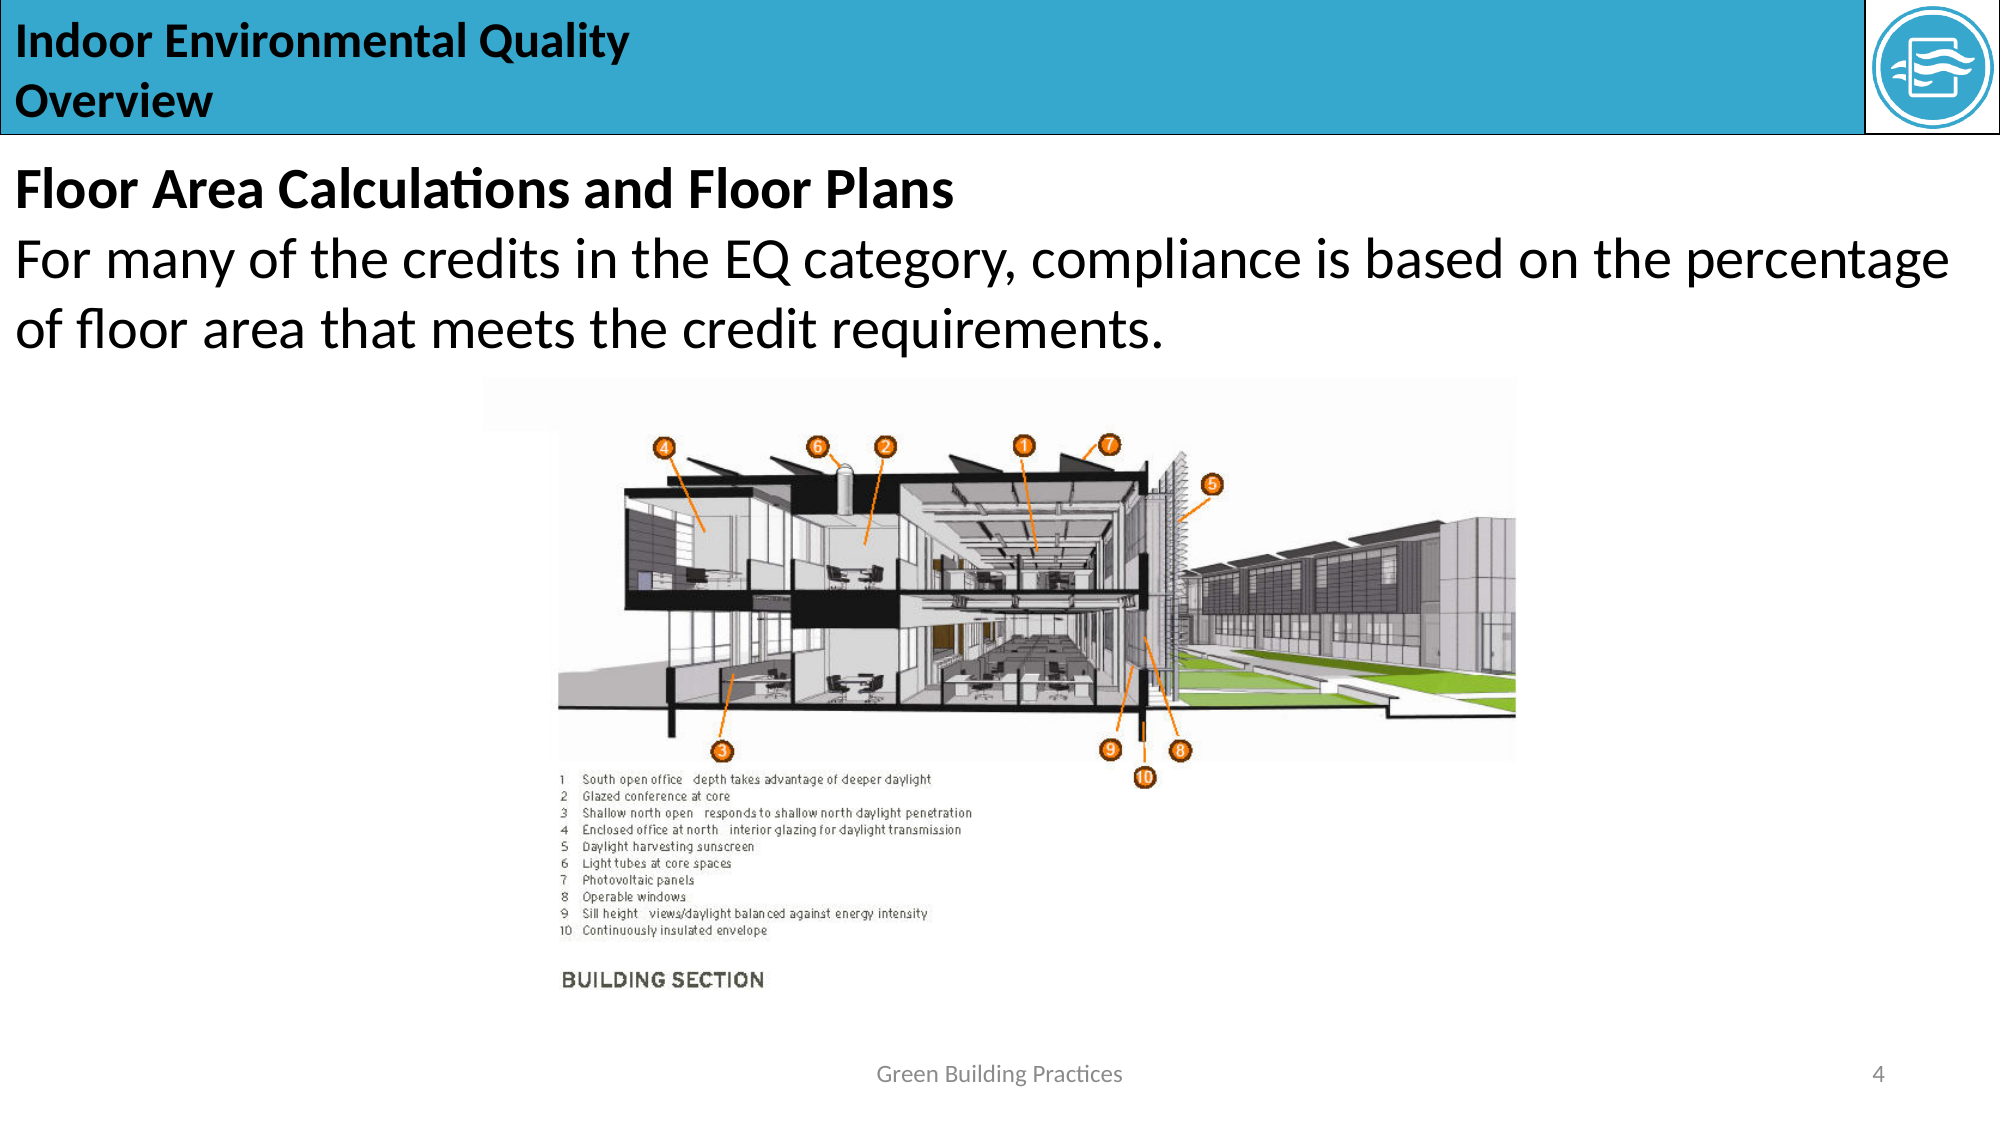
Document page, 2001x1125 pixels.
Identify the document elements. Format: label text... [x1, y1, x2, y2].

text_box Floor Area Calculations and Floor Plans For many of the credits in the EQ category, compliance is based on the percentage of floor area that meets the credit requirements. [0, 149, 2000, 361]
footer Green Building Practices [683, 1042, 1317, 1103]
picture [482, 377, 1517, 991]
slide_number 4 [1433, 1042, 1900, 1103]
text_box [0, 0, 2000, 135]
